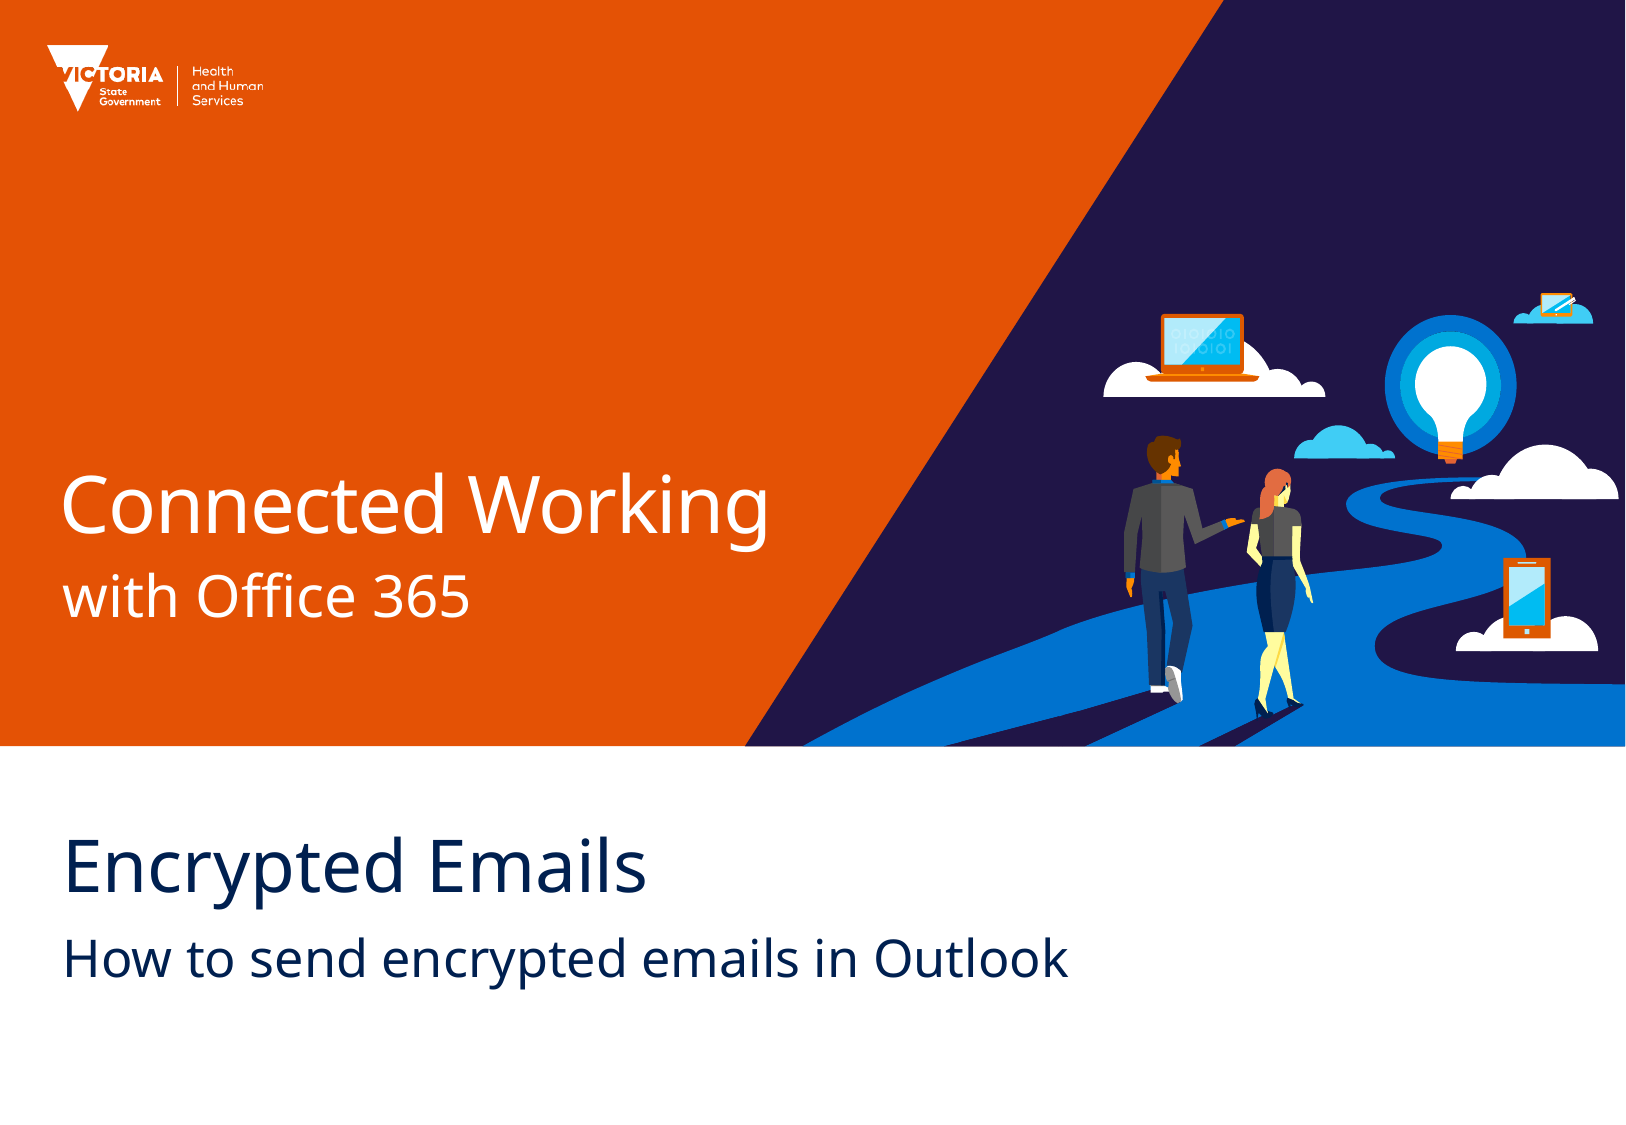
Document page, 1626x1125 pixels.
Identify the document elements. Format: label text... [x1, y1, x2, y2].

title Connected Working [35, 450, 1111, 548]
list with Office 365 [35, 548, 1111, 684]
list Encrypted Emails [47, 822, 1601, 950]
list How to send encrypted emails in Outlook [35, 914, 1590, 1033]
picture [47, 45, 263, 112]
